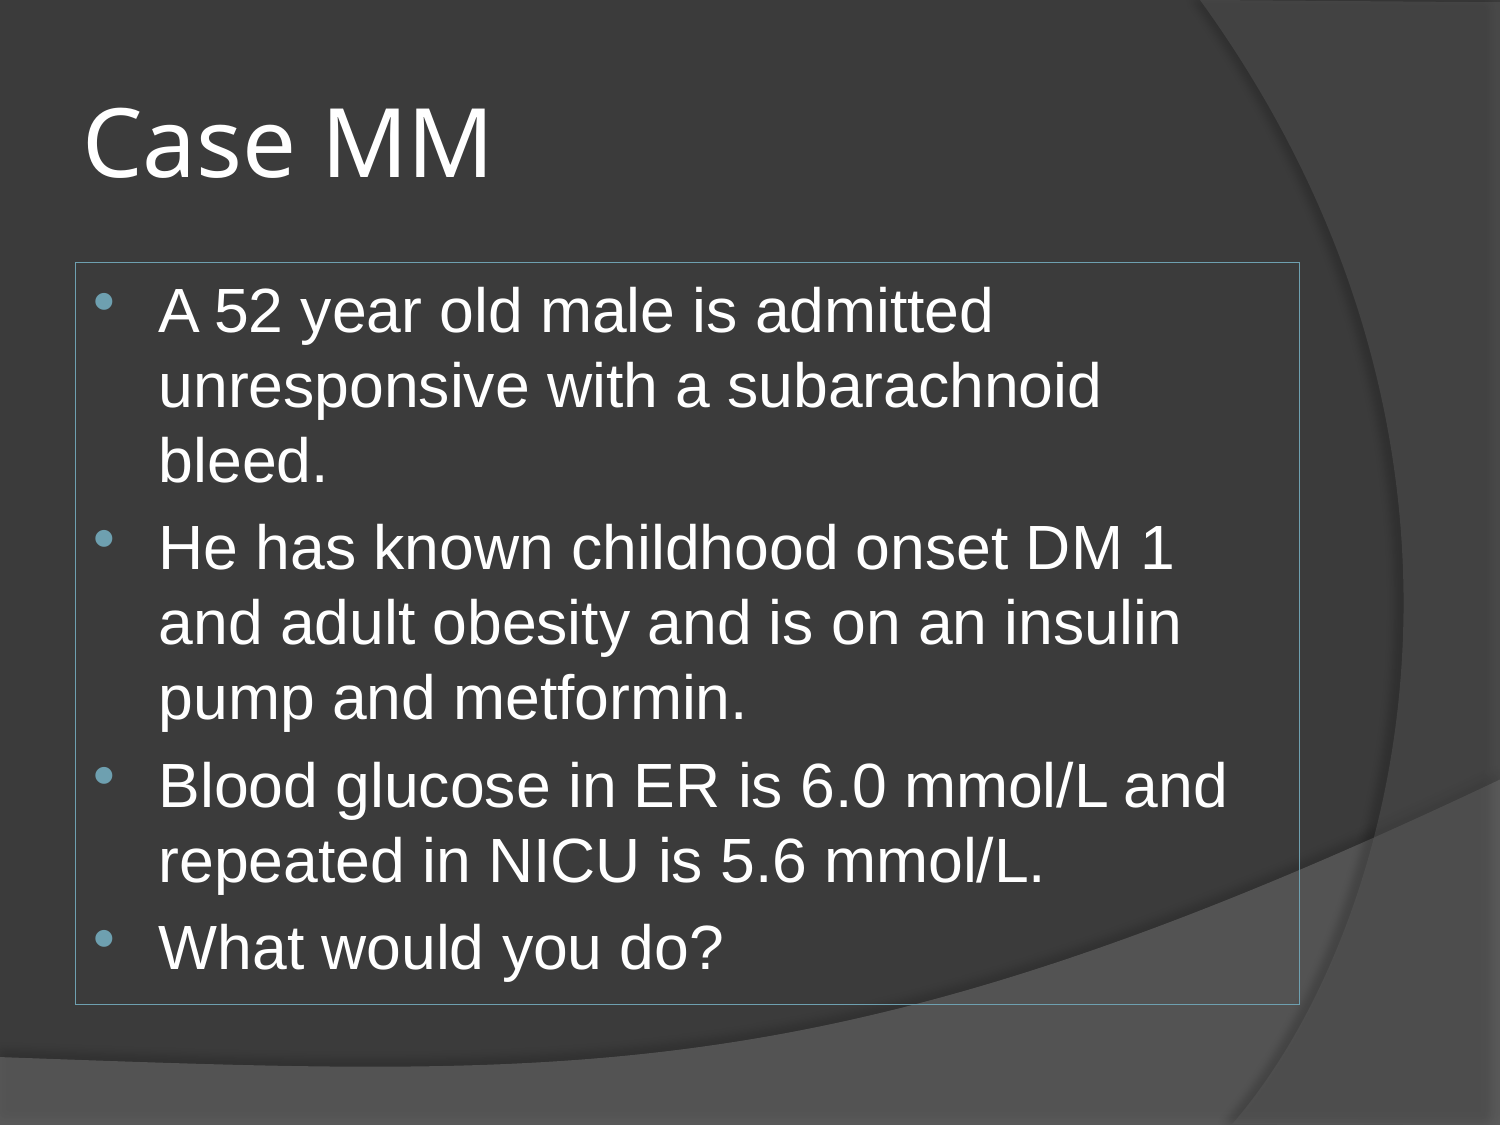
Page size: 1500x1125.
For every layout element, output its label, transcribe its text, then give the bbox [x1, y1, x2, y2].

title Case MM [75, 45, 1300, 233]
list A 52 year old male is admitted unresponsive with a subarachnoid bleed. He has known childhood onset DM 1 and adult obesity and is on an insulin pump and metformin. Blood glucose in ER is 6.0 mmol/L and repeated in NICU is 5.6 mmol/L. What would you do? [75, 262, 1300, 1005]
